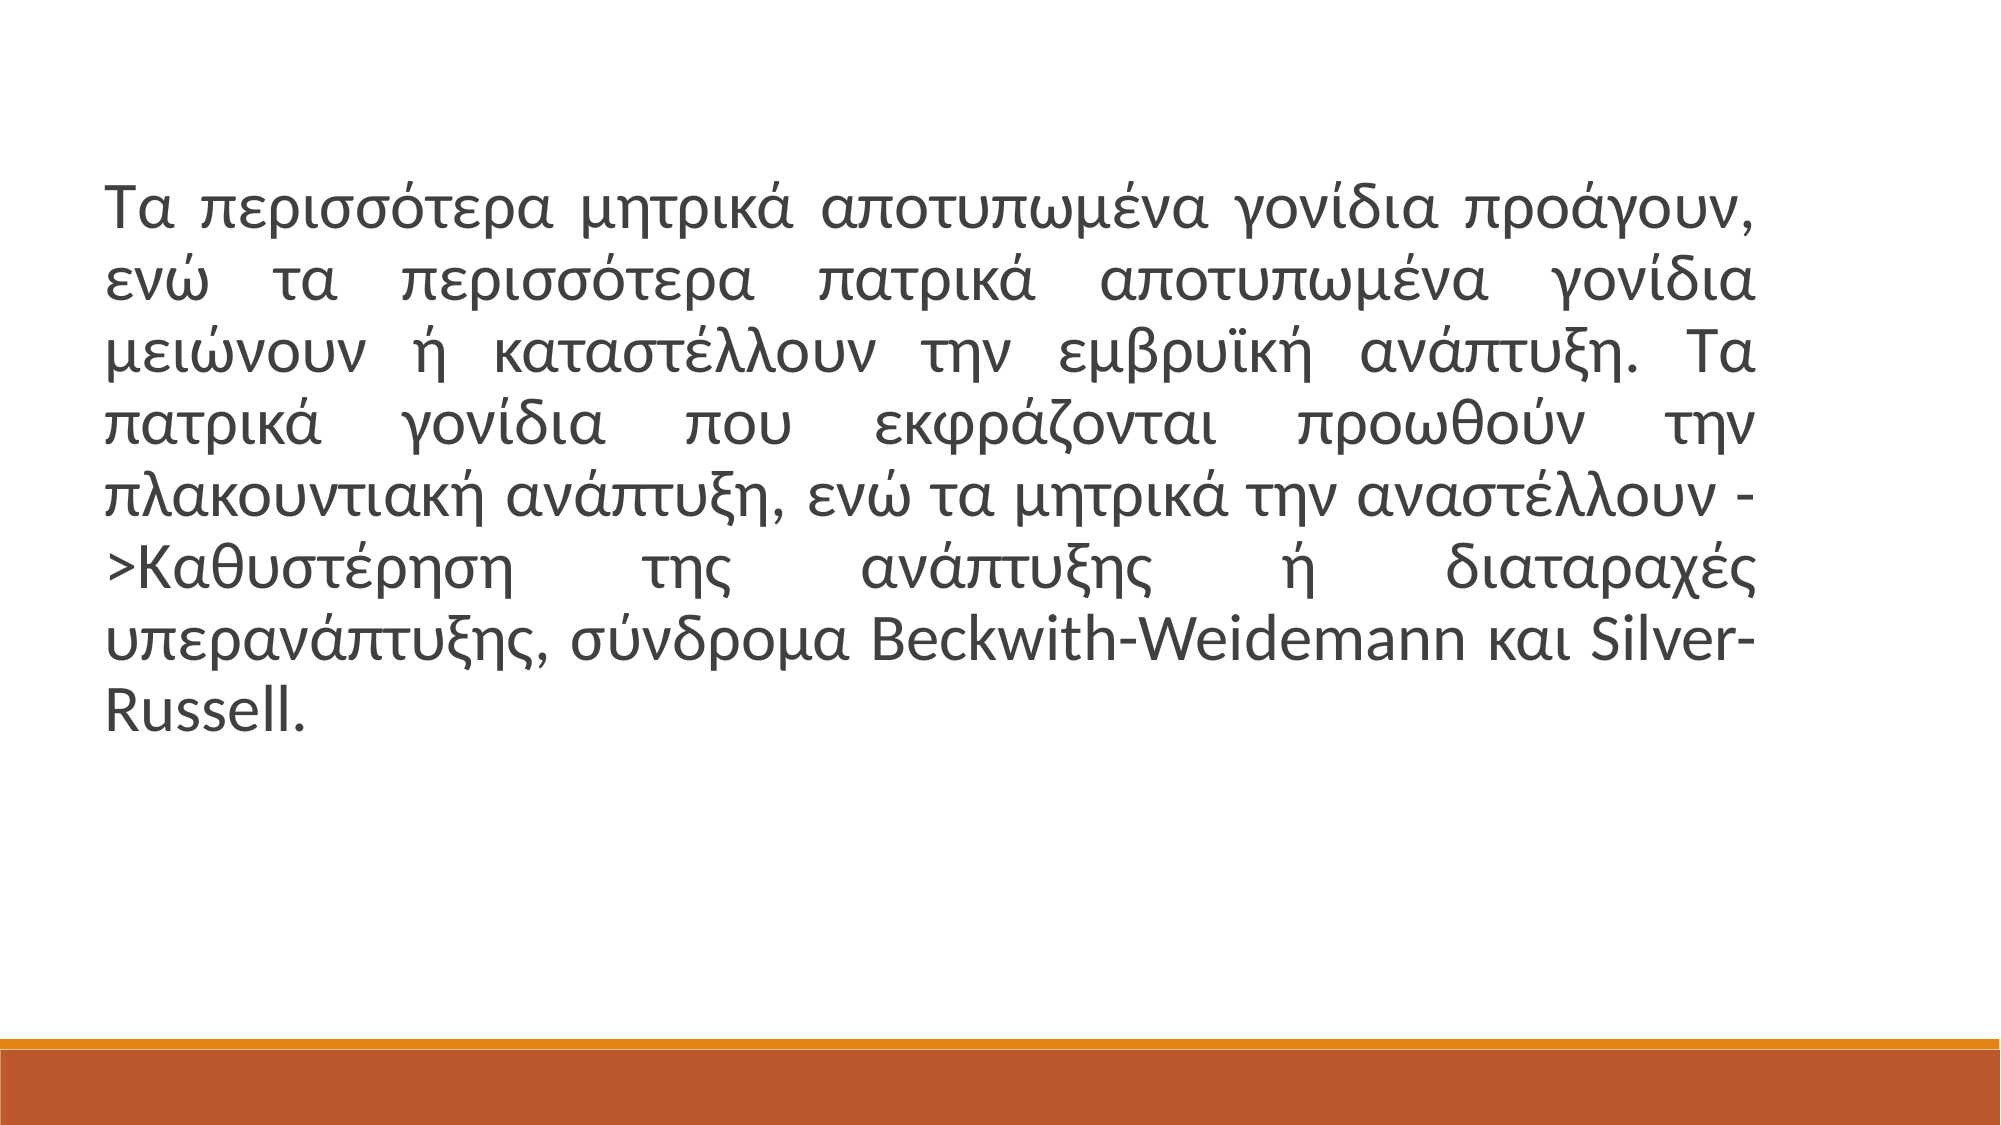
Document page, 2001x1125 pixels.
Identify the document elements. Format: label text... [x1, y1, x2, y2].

list Τα περισσότερα μητρικά αποτυπωμένα γονίδια προάγουν, ενώ τα περισσότερα πατρικά αποτυπωμένα γονίδια μειώνουν ή καταστέλλουν την εμβρυϊκή ανάπτυξη. Τα πατρικά γονίδια που εκφράζονται προωθούν την πλακουντιακή ανάπτυξη, ενώ τα μητρικά την αναστέλλουν ->Καθυστέρηση της ανάπτυξης ή διαταραχές υπερανάπτυξης, σύνδρομα Beckwith-Weidemann και Silver-Russell. [89, 163, 1759, 965]
